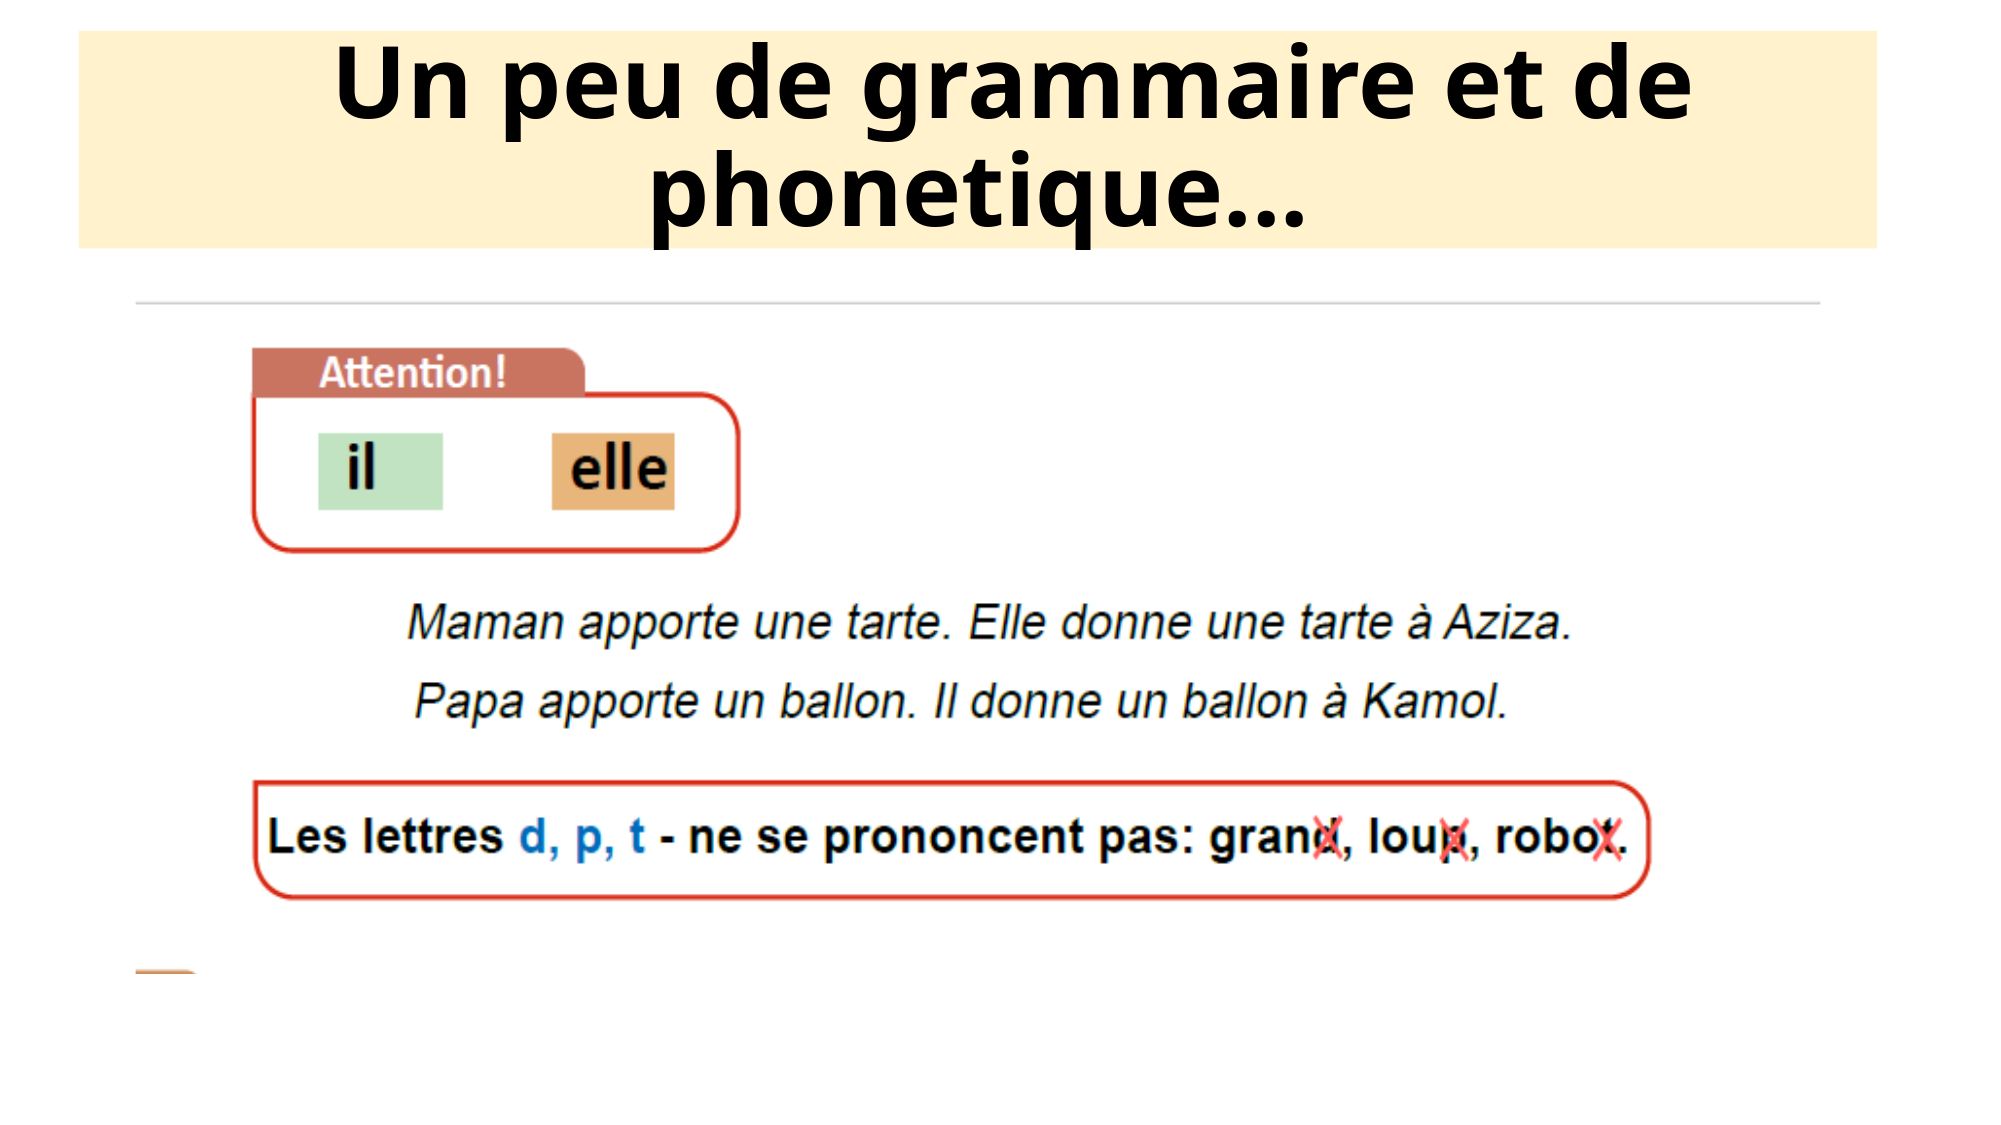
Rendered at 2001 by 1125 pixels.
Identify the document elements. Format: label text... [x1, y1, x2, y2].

picture [135, 299, 1821, 974]
title Un peu de grammaire et de phonetique... [78, 30, 1878, 249]
